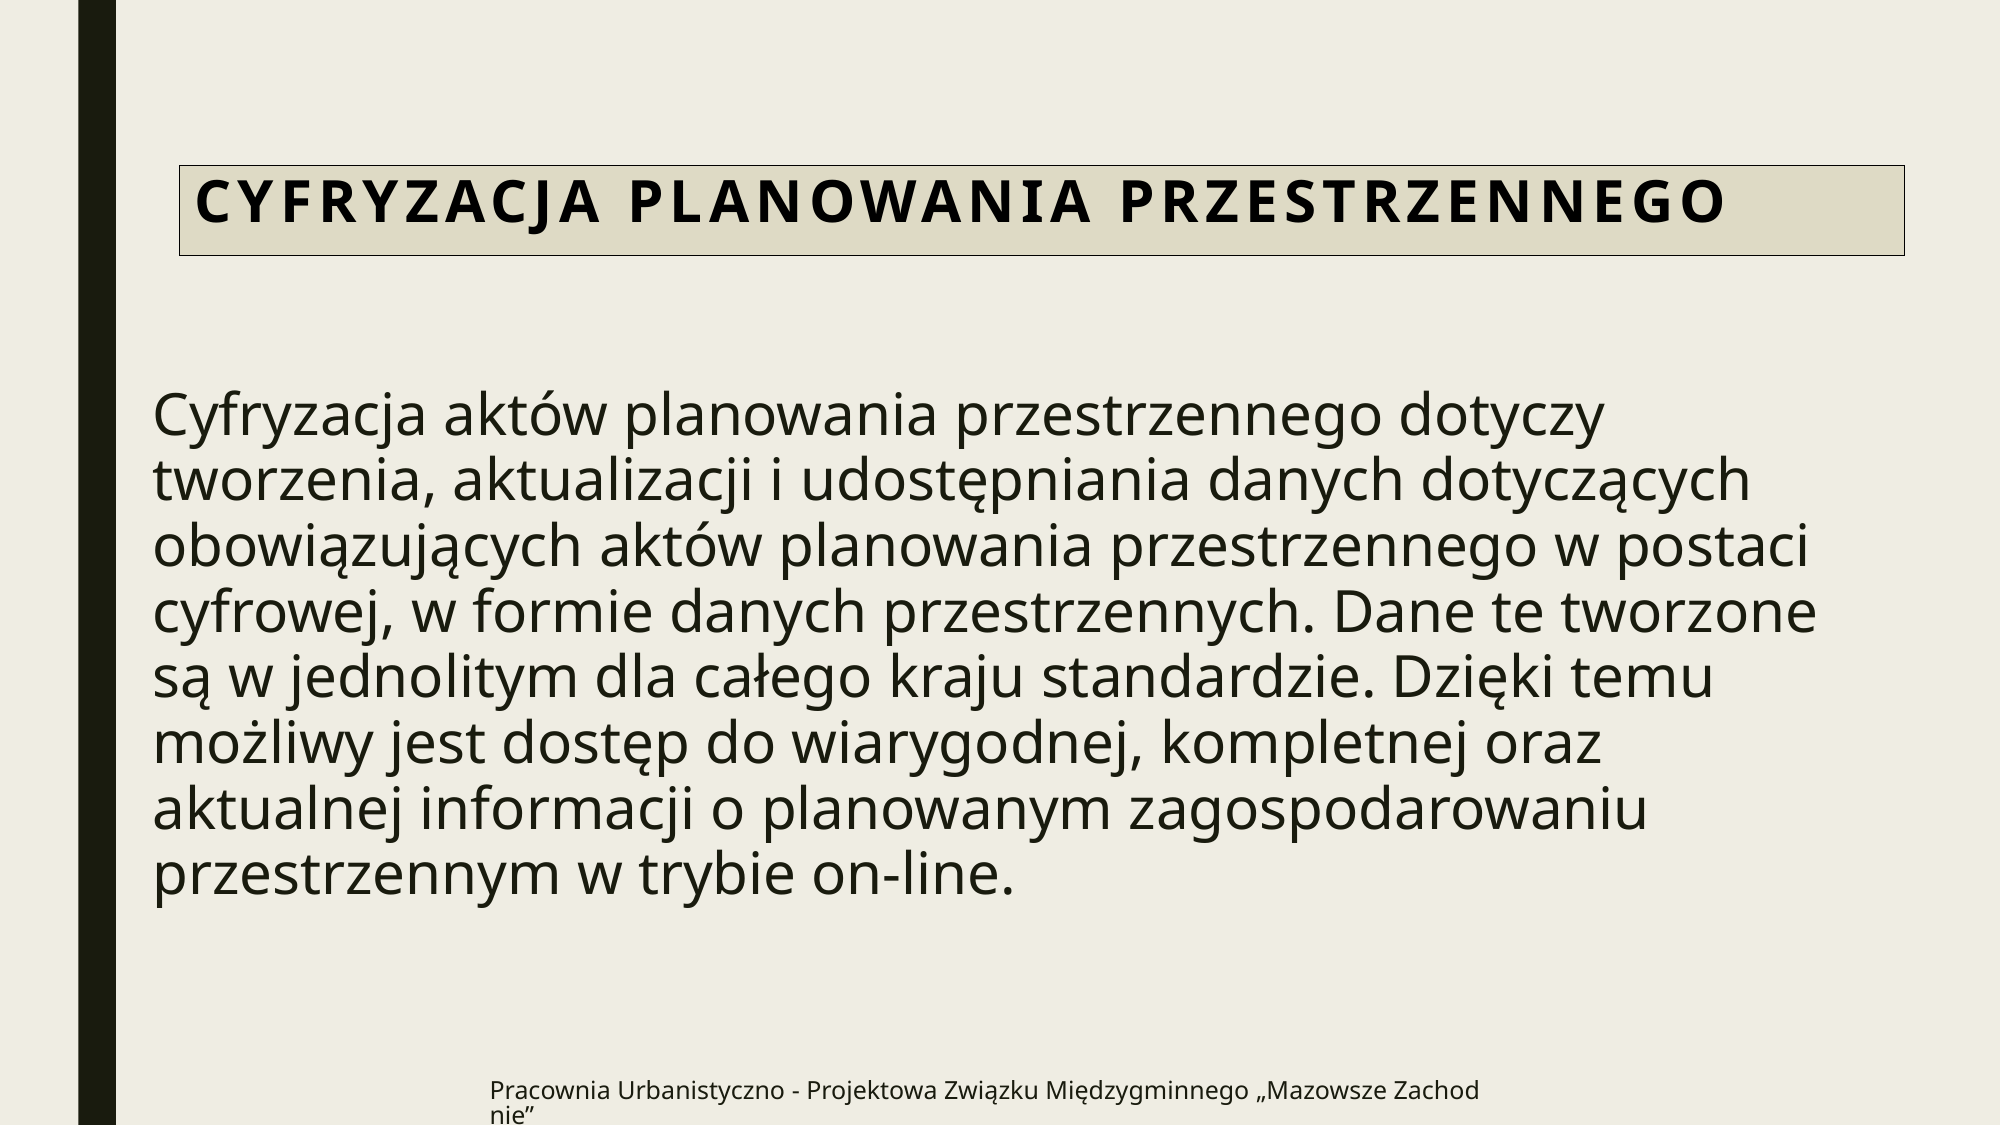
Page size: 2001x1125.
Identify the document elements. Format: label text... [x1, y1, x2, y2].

title CYFRYZACJA PLANOWANIA PRZESTRZENNEGO [179, 165, 1905, 256]
list Cyfryzacja aktów planowania przestrzennego dotyczy tworzenia, aktualizacji i udostępniania danych dotyczących obowiązujących aktów planowania przestrzennego w postaci cyfrowej, w formie danych przestrzennych. Dane te tworzone są w jednolitym dla całego kraju standardzie. Dzięki temu możliwy jest dostęp do wiarygodnej, kompletnej oraz aktualnej informacji o planowanym zagospodarowaniu przestrzennym w trybie on-line. [137, 299, 1863, 1014]
footer Pracownia Urbanistyczno - Projektowa Związku Międzygminnego „Mazowsze Zachodnie” [474, 1058, 1505, 1125]
